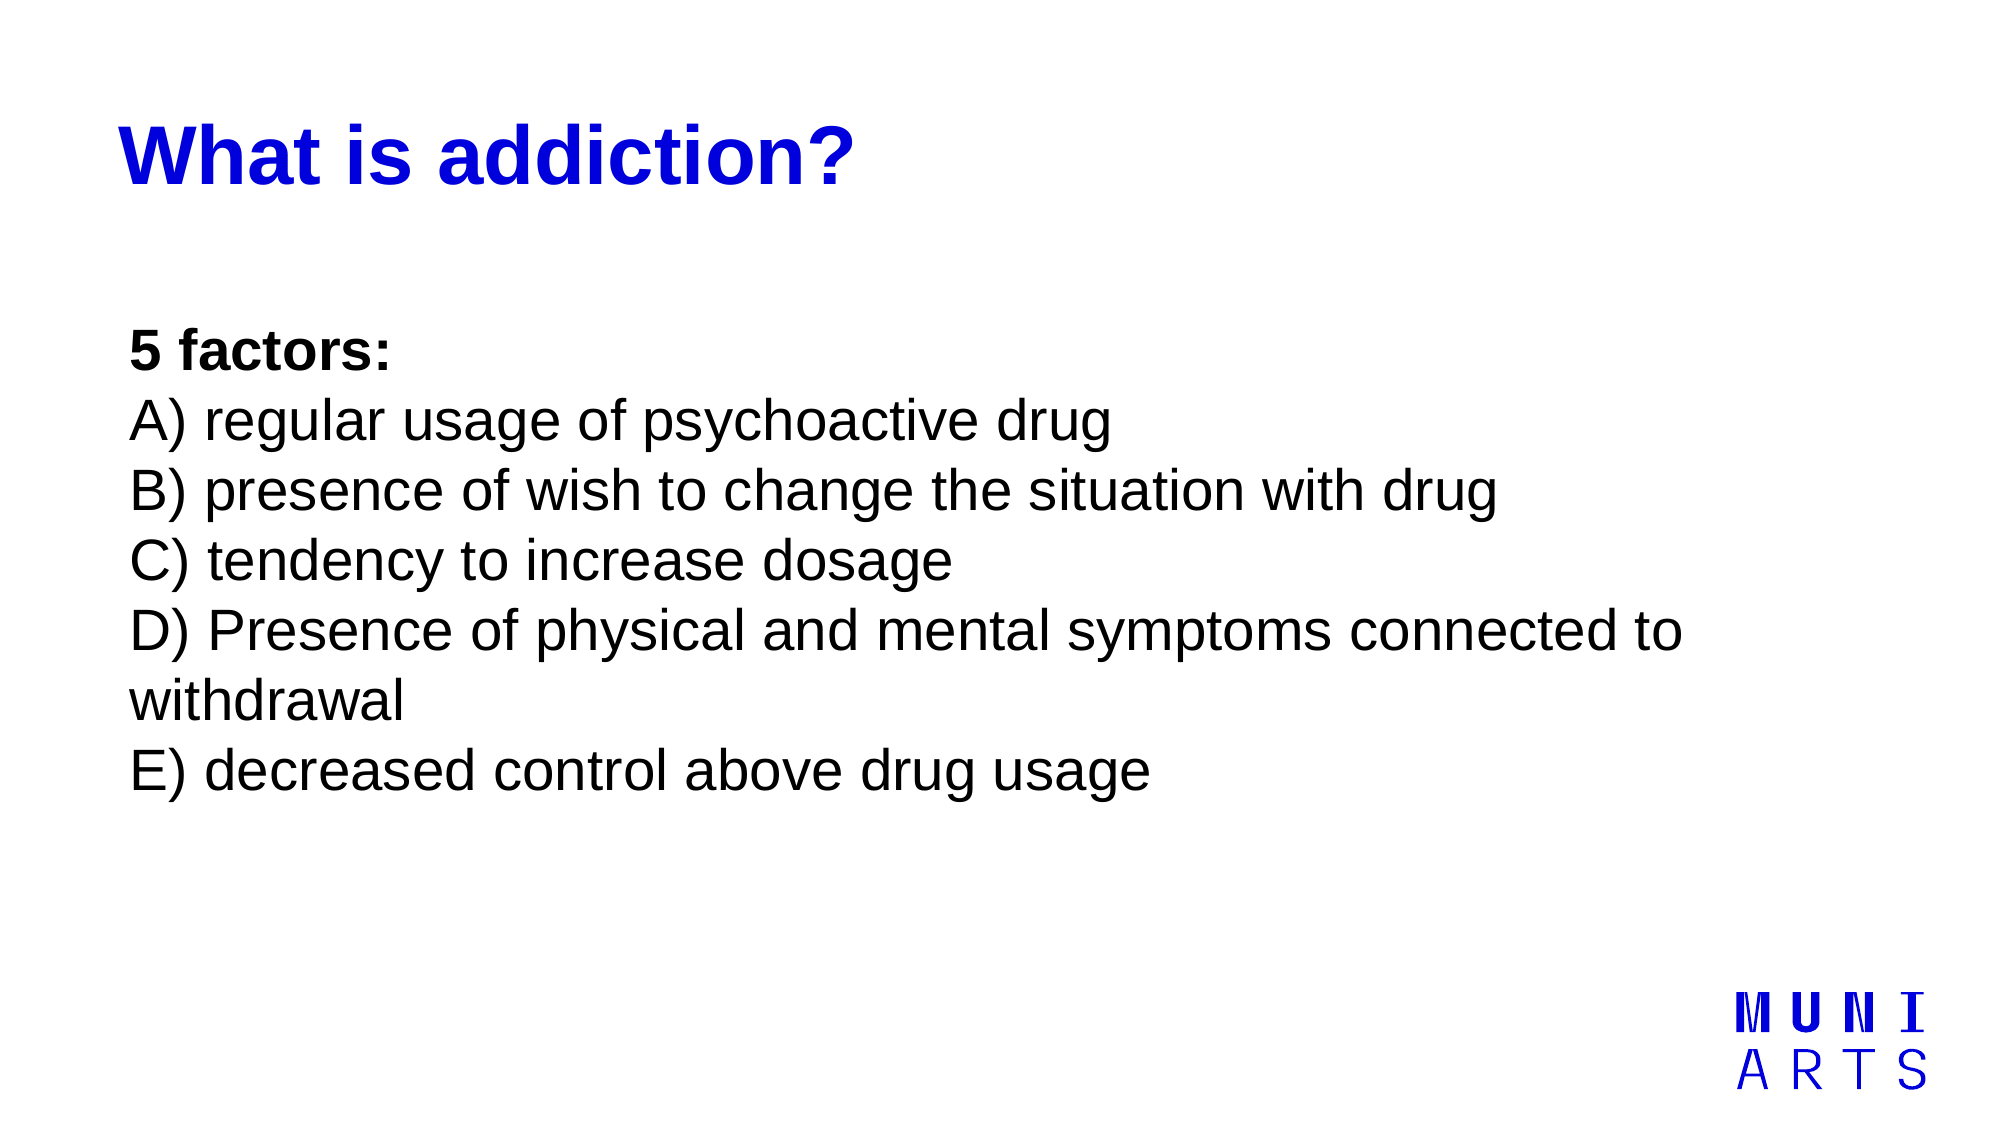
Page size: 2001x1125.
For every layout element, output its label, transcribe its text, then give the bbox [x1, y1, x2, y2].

list 5 factors: A) regular usage of psychoactive drug B) presence of wish to change the situation with drug C) tendency to increase dosage D) Presence of physical and mental symptoms connected to withdrawal E) decreased control above drug usage [118, 277, 1883, 957]
title What is addiction? [118, 118, 1883, 193]
